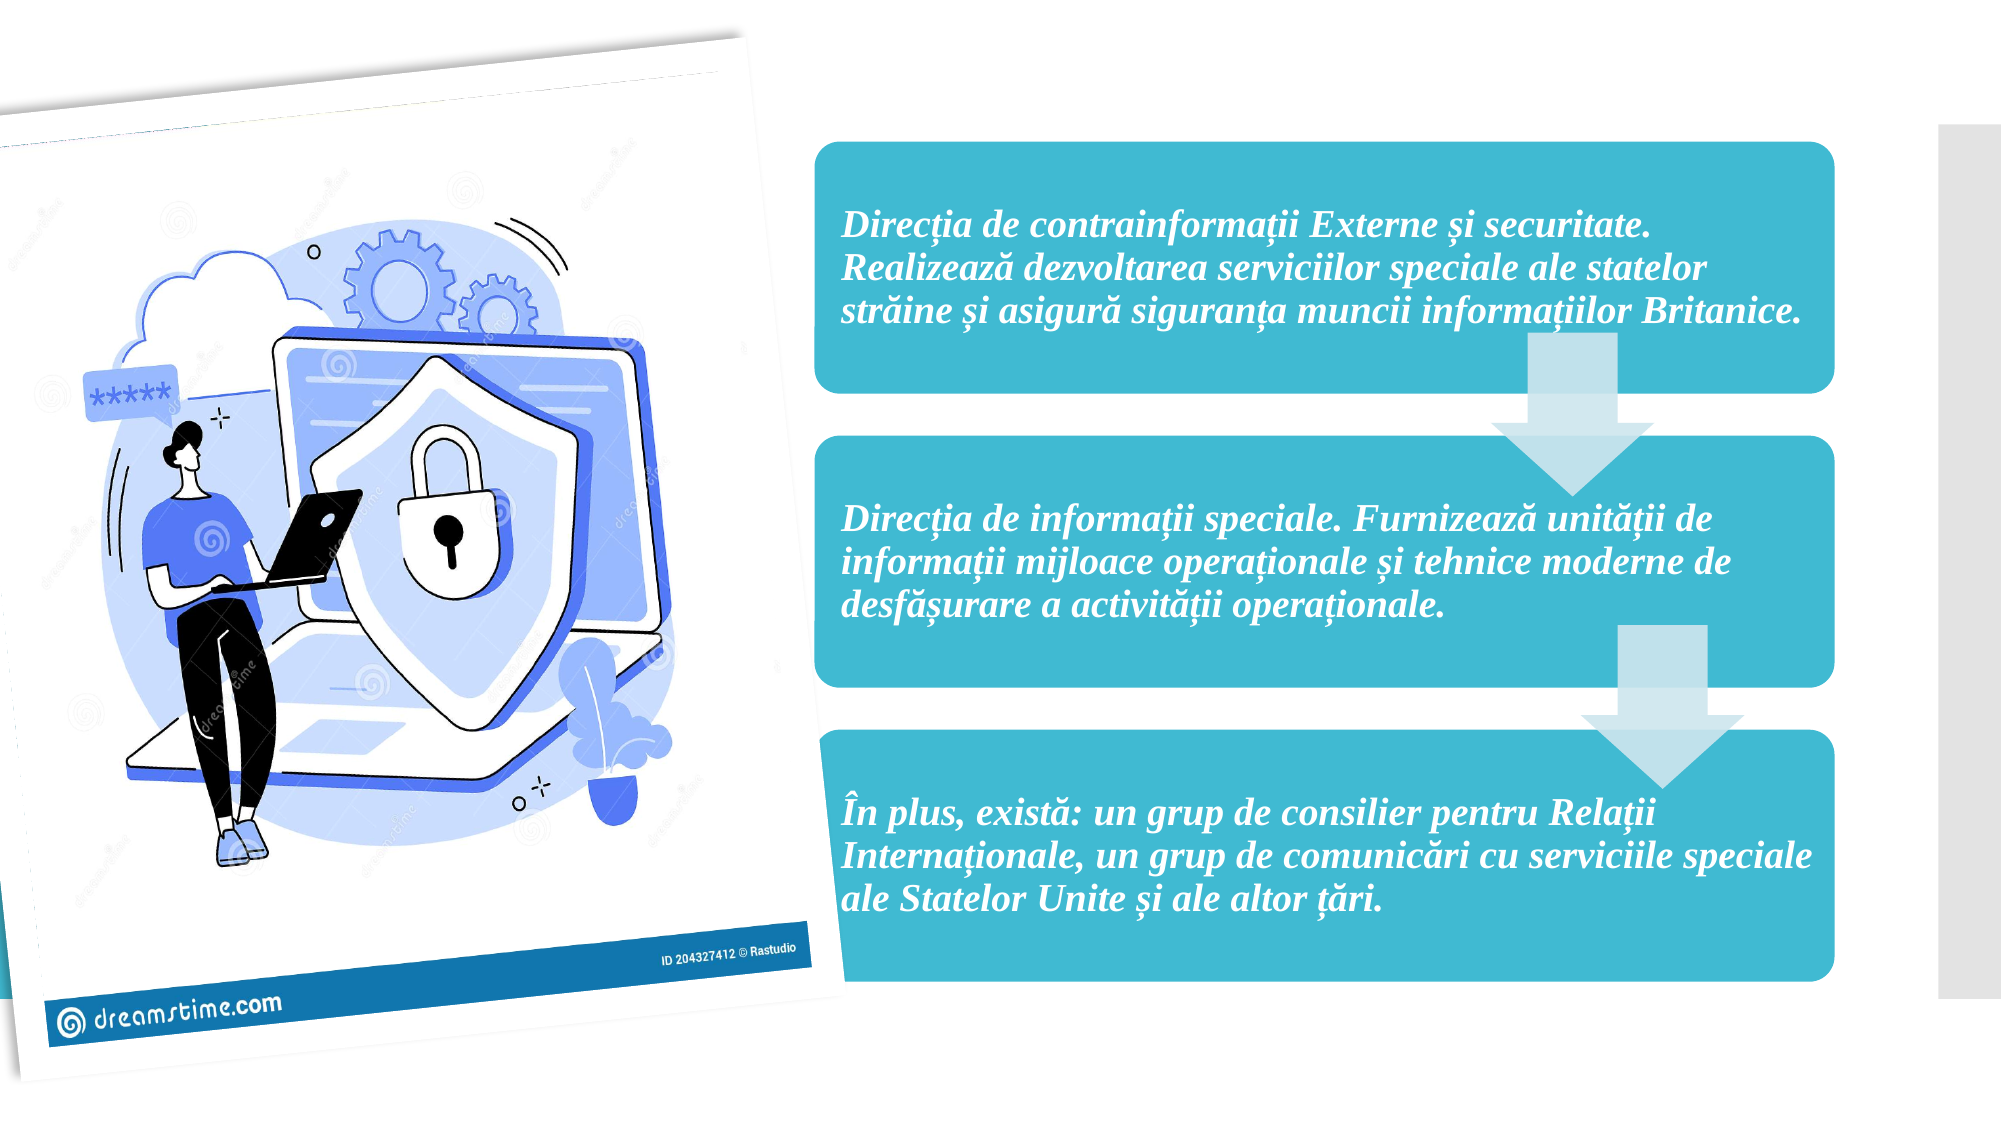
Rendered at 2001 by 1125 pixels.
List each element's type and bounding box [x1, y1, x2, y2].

picture [0, 73, 768, 1047]
list [768, 141, 1835, 982]
